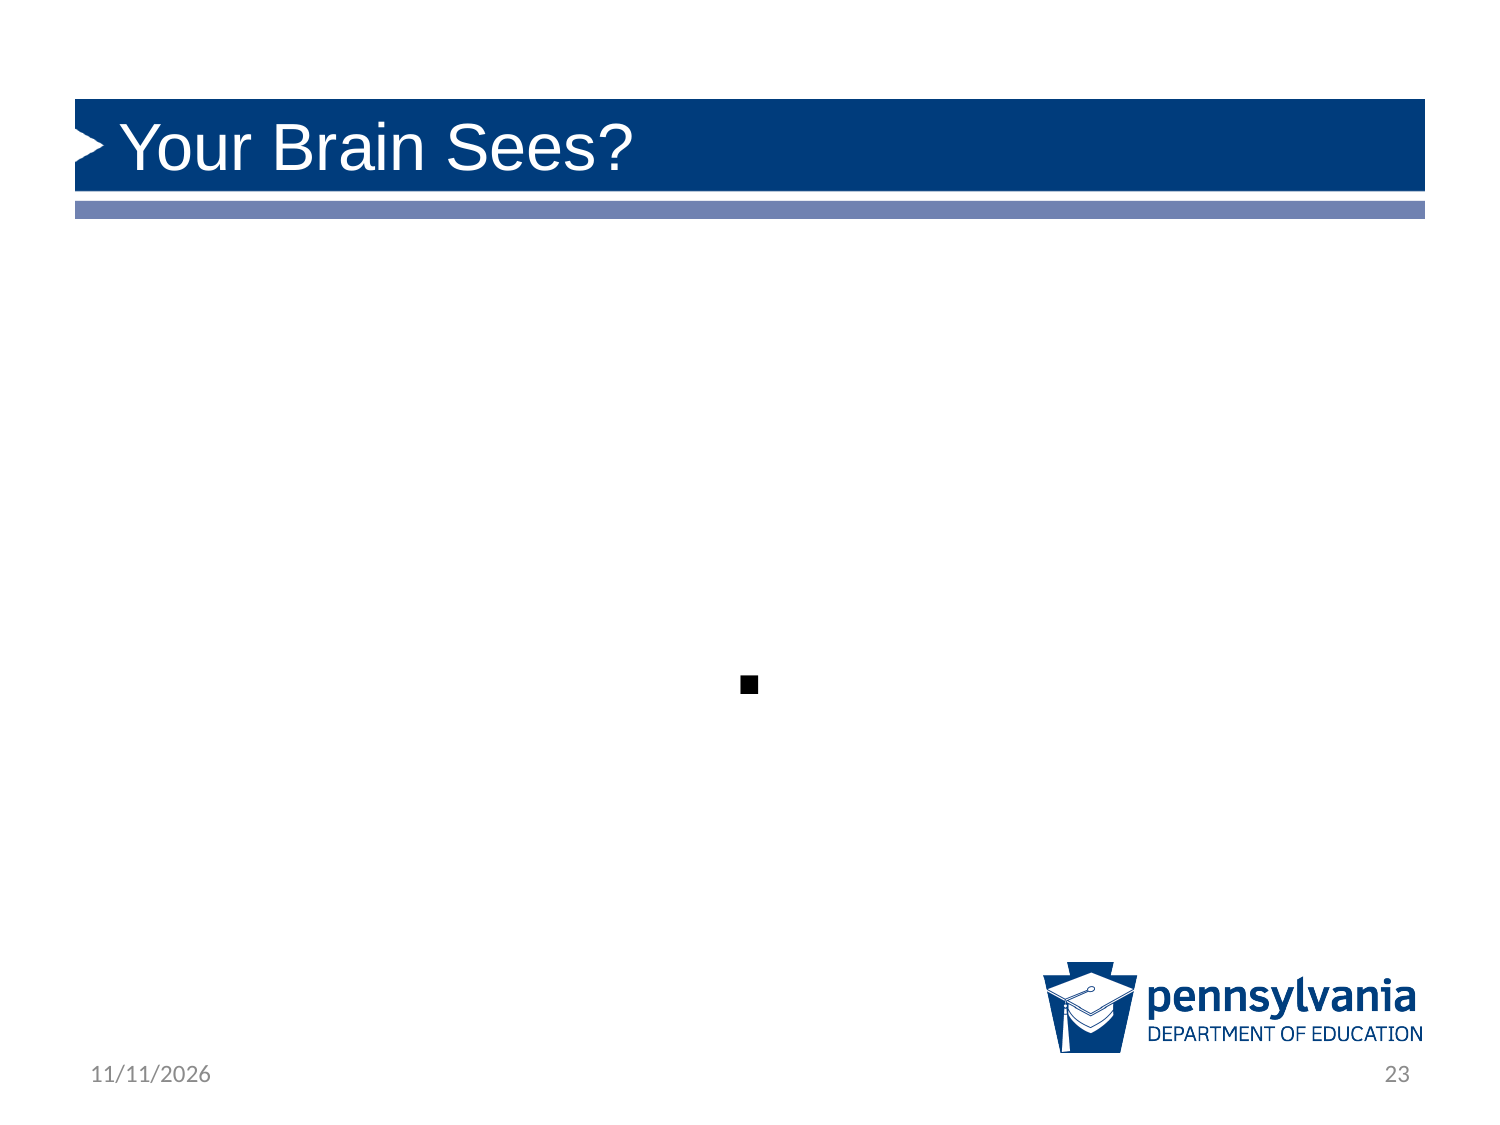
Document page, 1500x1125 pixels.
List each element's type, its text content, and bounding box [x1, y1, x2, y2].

title Your Brain Sees? [75, 50, 1425, 238]
text_box . [717, 562, 783, 727]
picture [1043, 962, 1422, 1053]
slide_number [75, 1042, 425, 1103]
slide_number 23 [1074, 1042, 1425, 1103]
